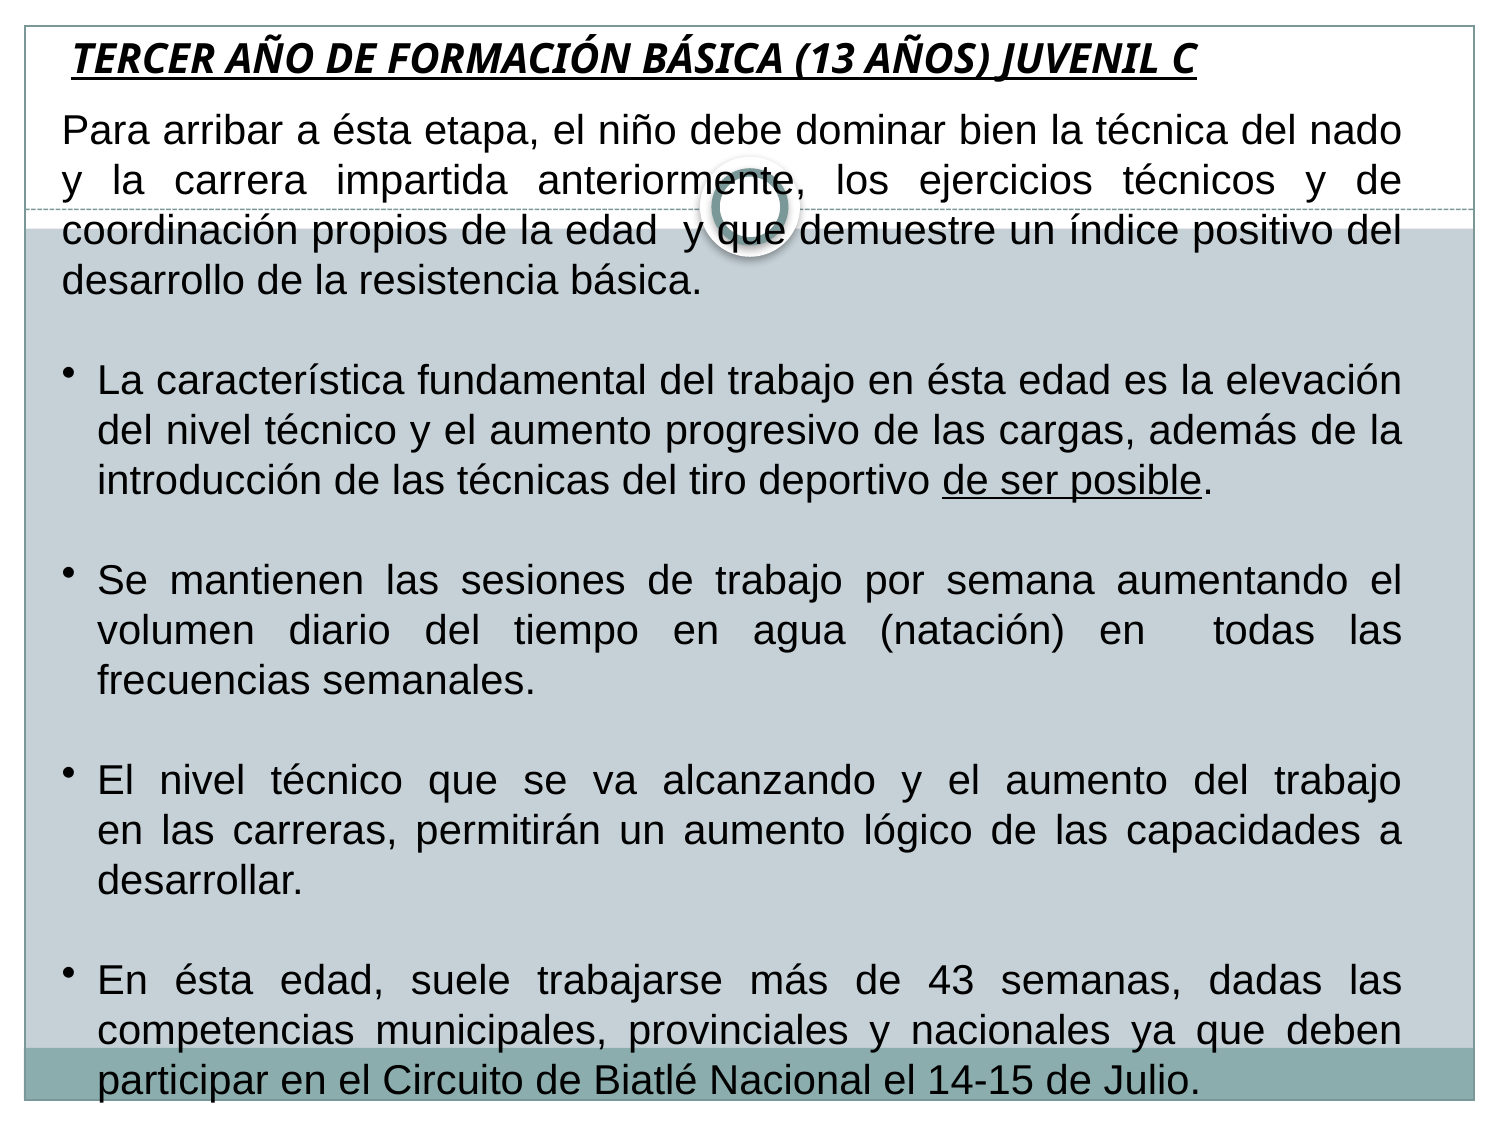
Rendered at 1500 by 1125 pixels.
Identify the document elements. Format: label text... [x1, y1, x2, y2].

text_box TERCER AÑO DE FORMACIÓN BÁSICA (13 AÑOS) JUVENIL C [56, 24, 1447, 90]
text_box Para arribar a ésta etapa, el niño debe dominar bien la técnica del nado y la carrera impartida anteriormente, los ejercicios técnicos y de coordinación propios de la edad y que demuestre un índice positivo del desarrollo de la resistencia básica. La característica fundamental del trabajo en ésta edad es la elevación del nivel técnico y el aumento progresivo de las cargas, además de la introducción de las técnicas del tiro deportivo de ser posible. Se mantienen las sesiones de trabajo por semana aumentando el volumen diario del tiempo en agua (natación) en todas las frecuencias semanales. El nivel técnico que se va alcanzando y el aumento del trabajo en las carreras, permitirán un aumento lógico de las capacidades a desarrollar. En ésta edad, suele trabajarse más de 43 semanas, dadas las competencias municipales, provinciales y nacionales ya que deben participar en el Circuito de Biatlé Nacional el 14-15 de Julio. [46, 95, 1418, 1111]
